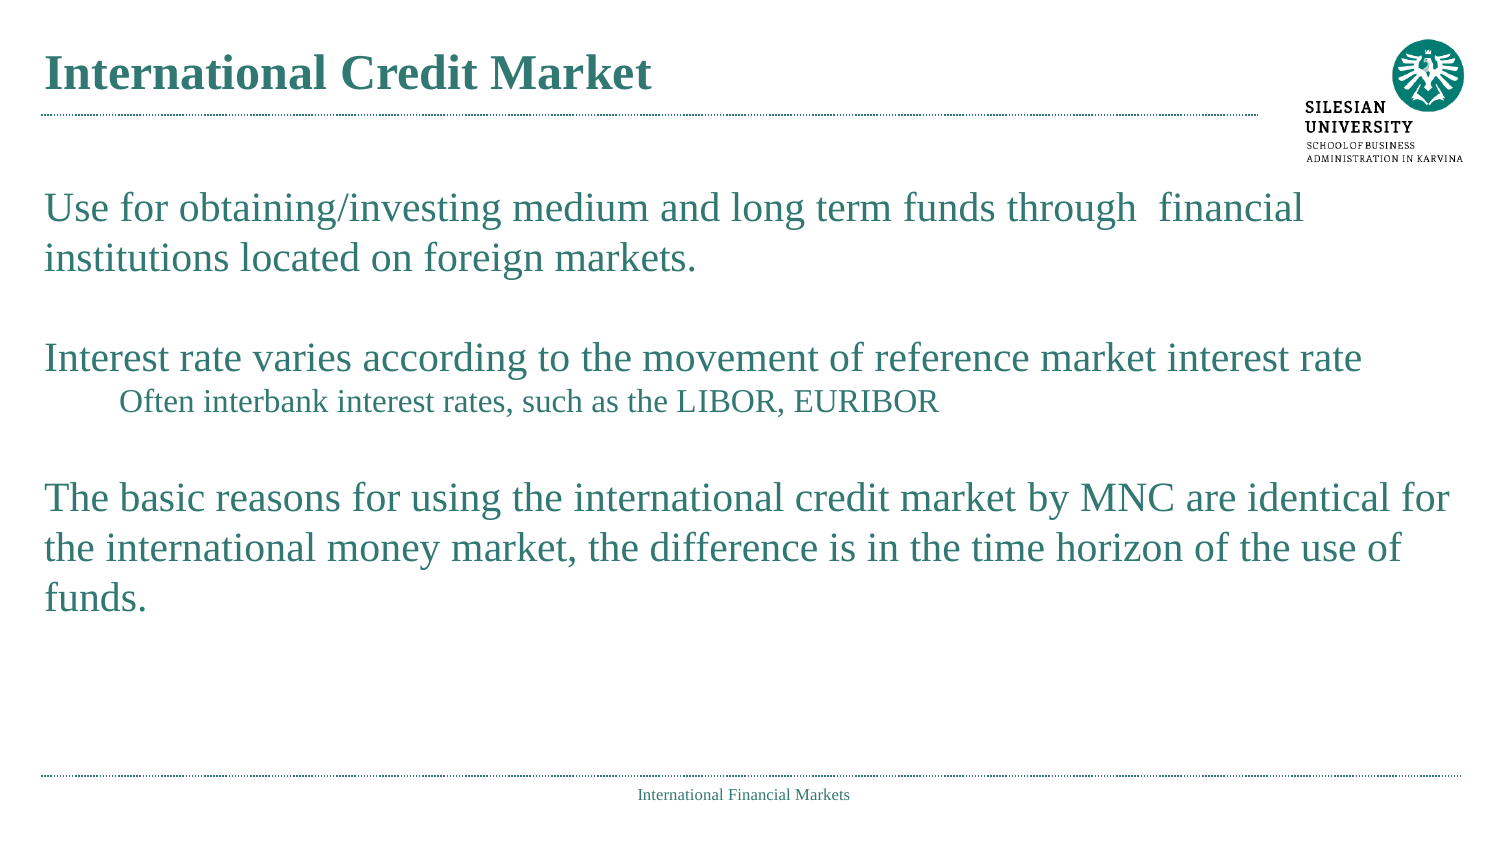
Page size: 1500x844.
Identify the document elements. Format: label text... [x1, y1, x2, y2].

picture [1304, 39, 1464, 163]
text_box [1291, 30, 1484, 176]
title International Credit Market [29, 32, 1046, 116]
list Use for obtaining/investing medium and long term funds through financial institutions located on foreign markets. Interest rate varies according to the movement of reference market interest rate Often interbank interest rates, such as the LIBOR, EURIBOR The basic reasons for using the international credit market by MNC are identical for the international money market, the difference is in the time horizon of the use of funds. [29, 171, 1483, 409]
text_box International Financial Markets [336, 776, 1152, 811]
